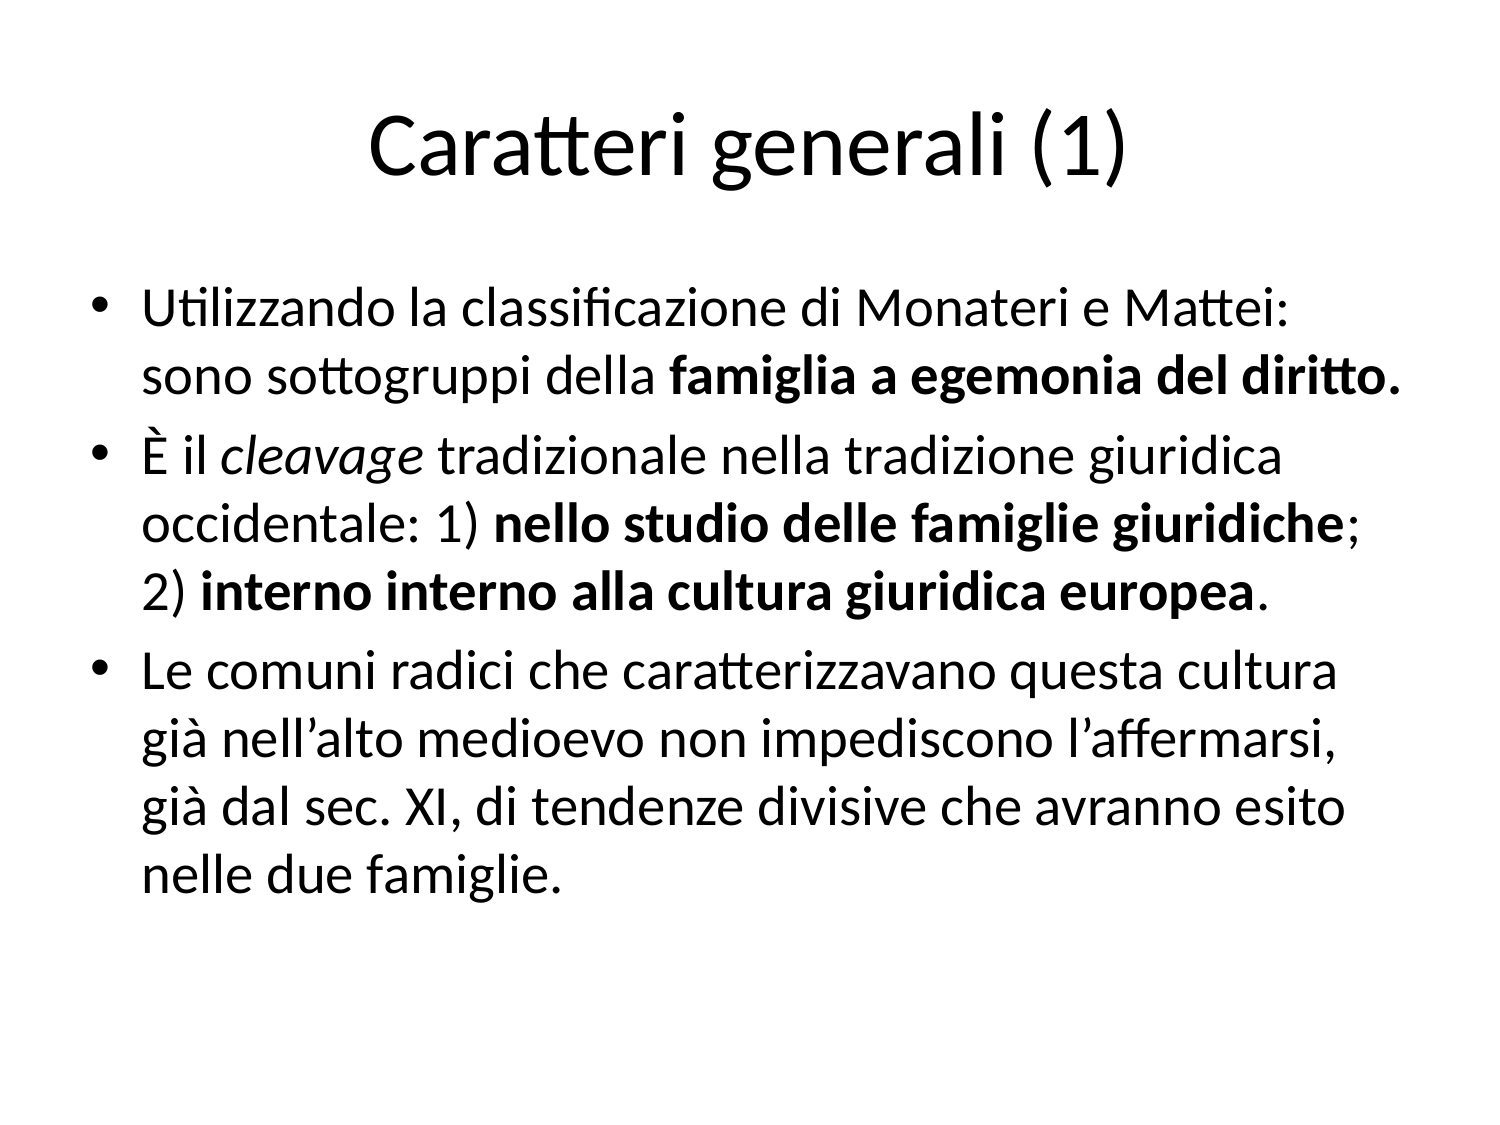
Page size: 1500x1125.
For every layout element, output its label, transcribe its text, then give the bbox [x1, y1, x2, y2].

title Caratteri generali (1) [75, 45, 1425, 233]
list Utilizzando la classificazione di Monateri e Mattei: sono sottogruppi della famiglia a egemonia del diritto. È il cleavage tradizionale nella tradizione giuridica occidentale: 1) nello studio delle famiglie giuridiche; 2) interno interno alla cultura giuridica europea. Le comuni radici che caratterizzavano questa cultura già nell’alto medioevo non impediscono l’affermarsi, già dal sec. XI, di tendenze divisive che avranno esito nelle due famiglie. [75, 262, 1425, 1005]
